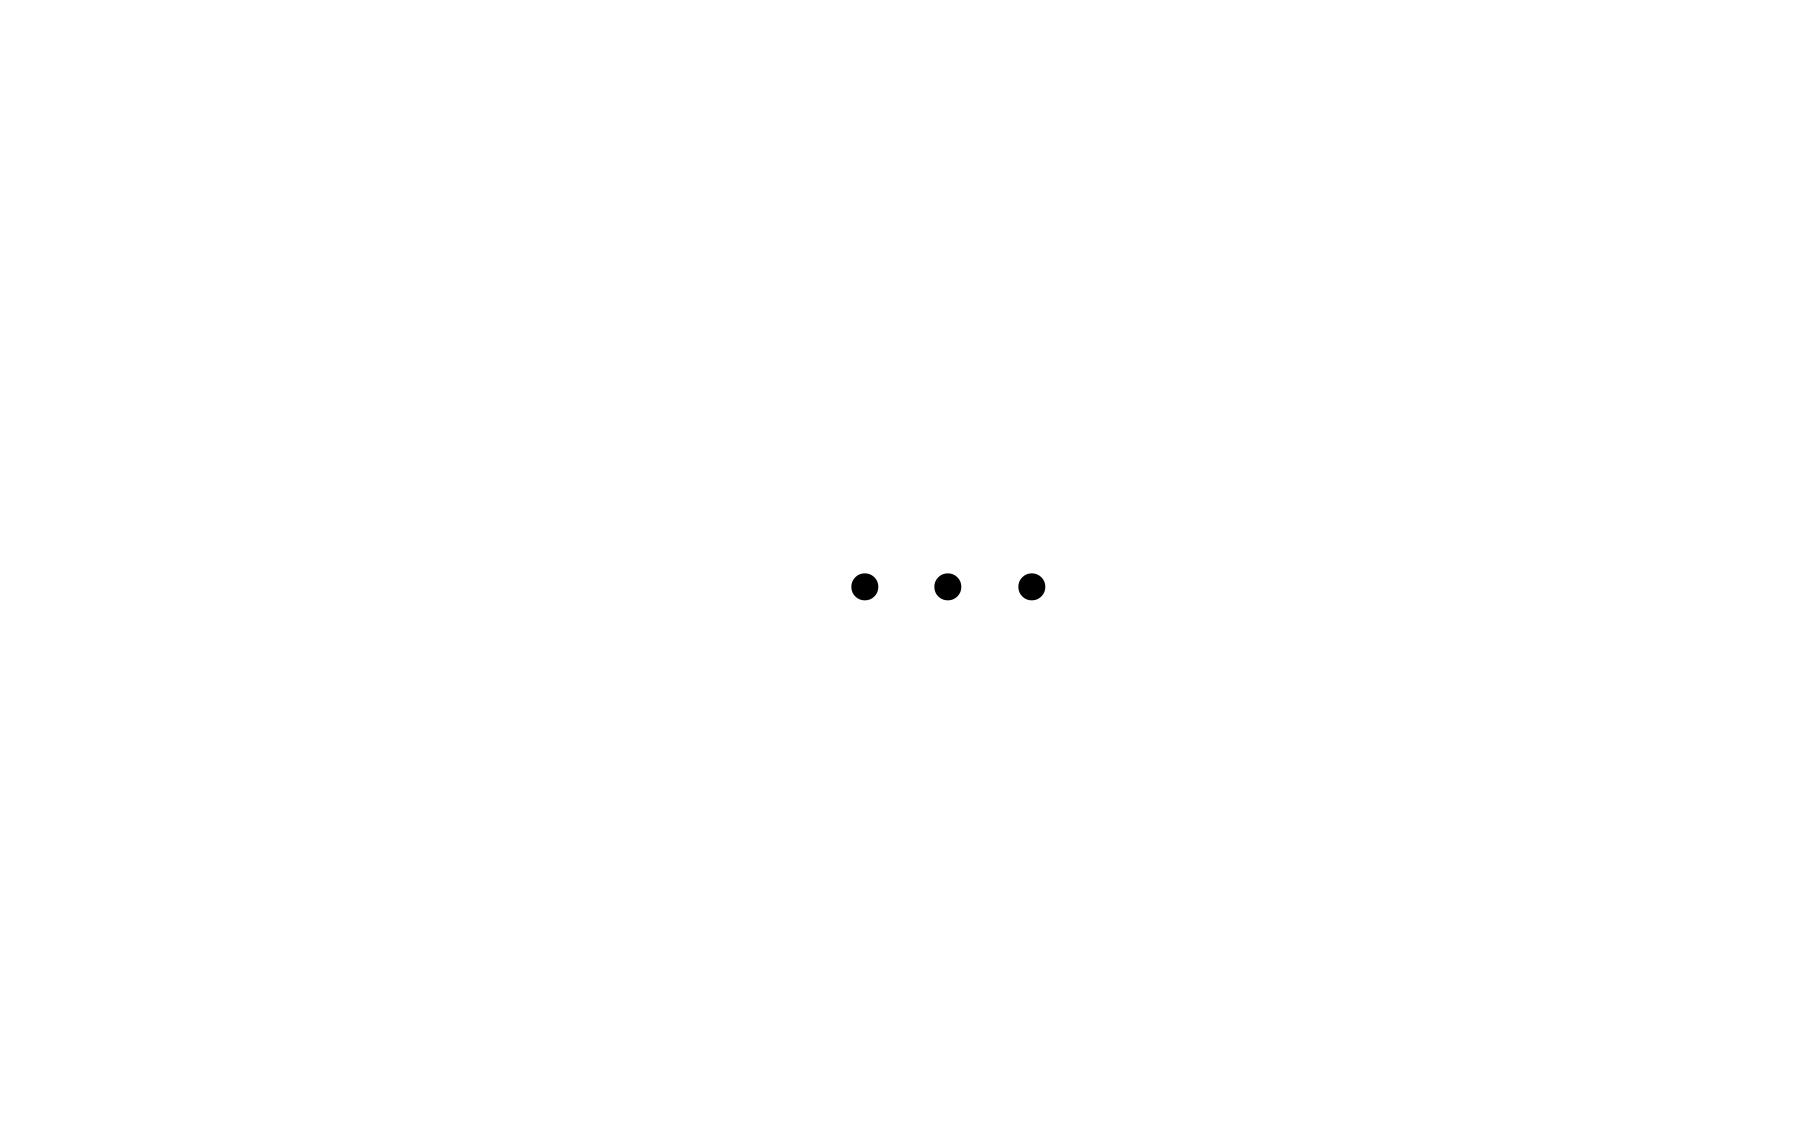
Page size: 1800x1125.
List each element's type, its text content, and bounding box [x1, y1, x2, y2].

text_box . . . [829, 424, 1110, 640]
